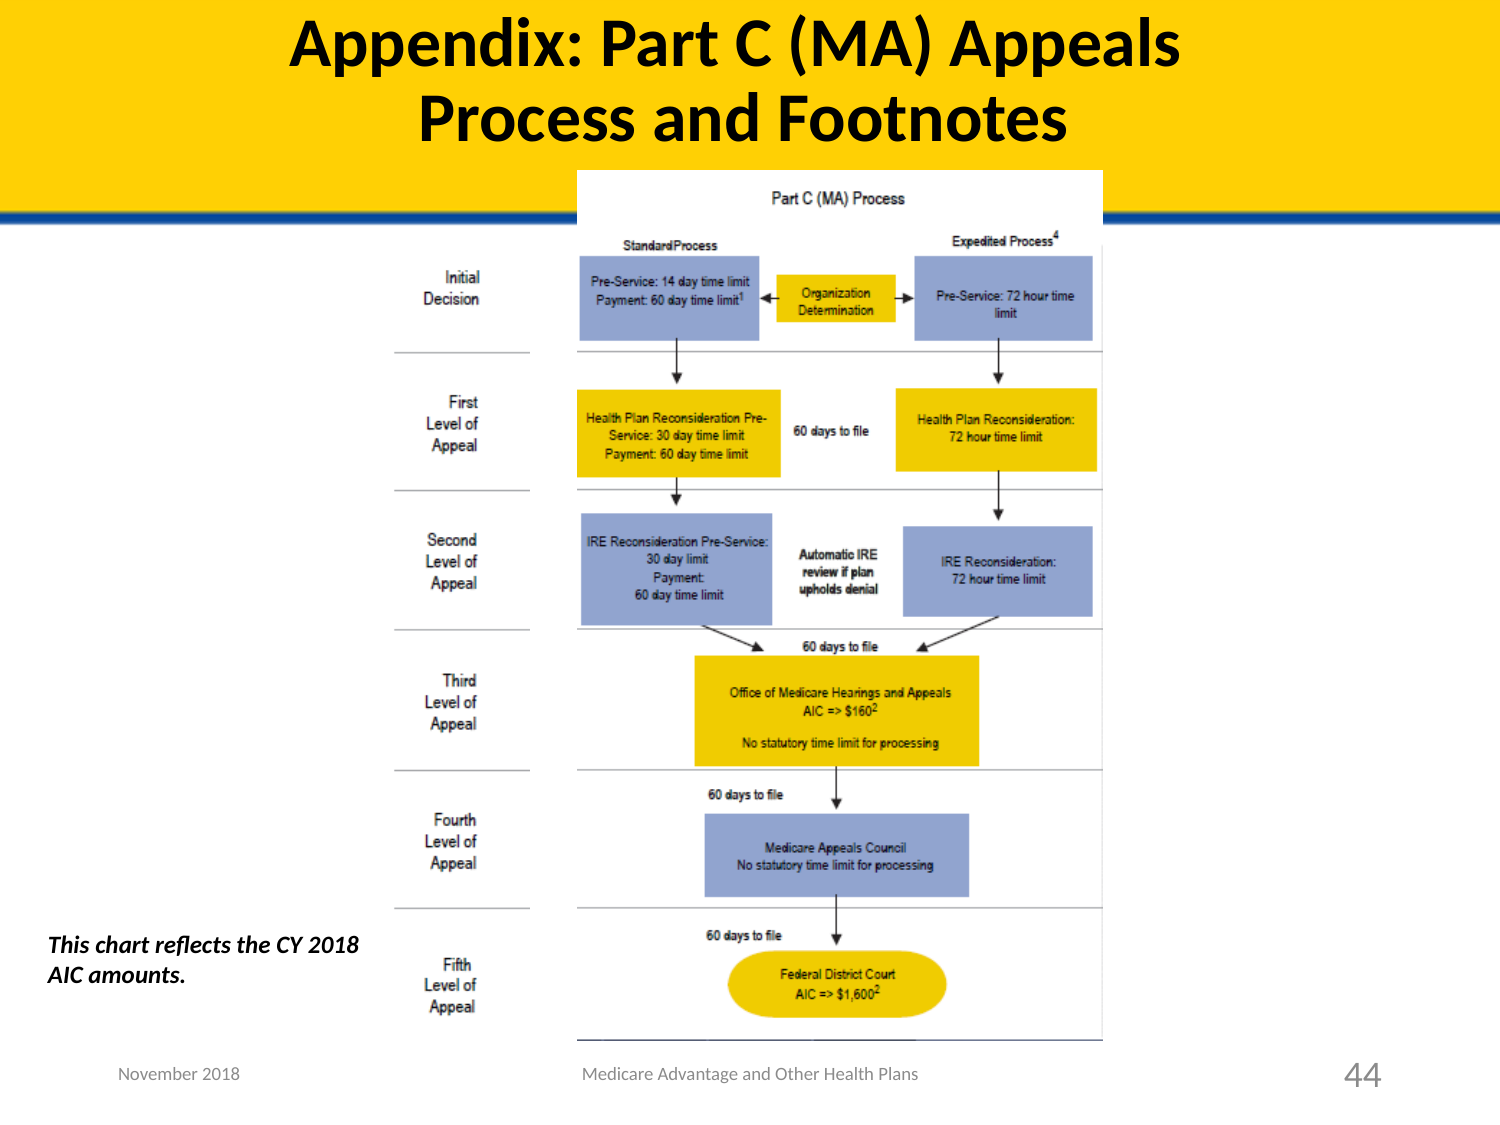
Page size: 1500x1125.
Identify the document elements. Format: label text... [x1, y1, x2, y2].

picture [0, 0, 1500, 1125]
footer Medicare Advantage and Other Health Plans [496, 1042, 1004, 1103]
title Appendix: Part C (MA) Appeals Process and Footnotes [33, 0, 1455, 165]
slide_number 44 [1059, 1042, 1397, 1103]
text_box This chart reflects the CY 2018 AIC amounts. [33, 920, 379, 996]
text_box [379, 170, 1103, 1041]
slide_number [103, 1042, 441, 1103]
